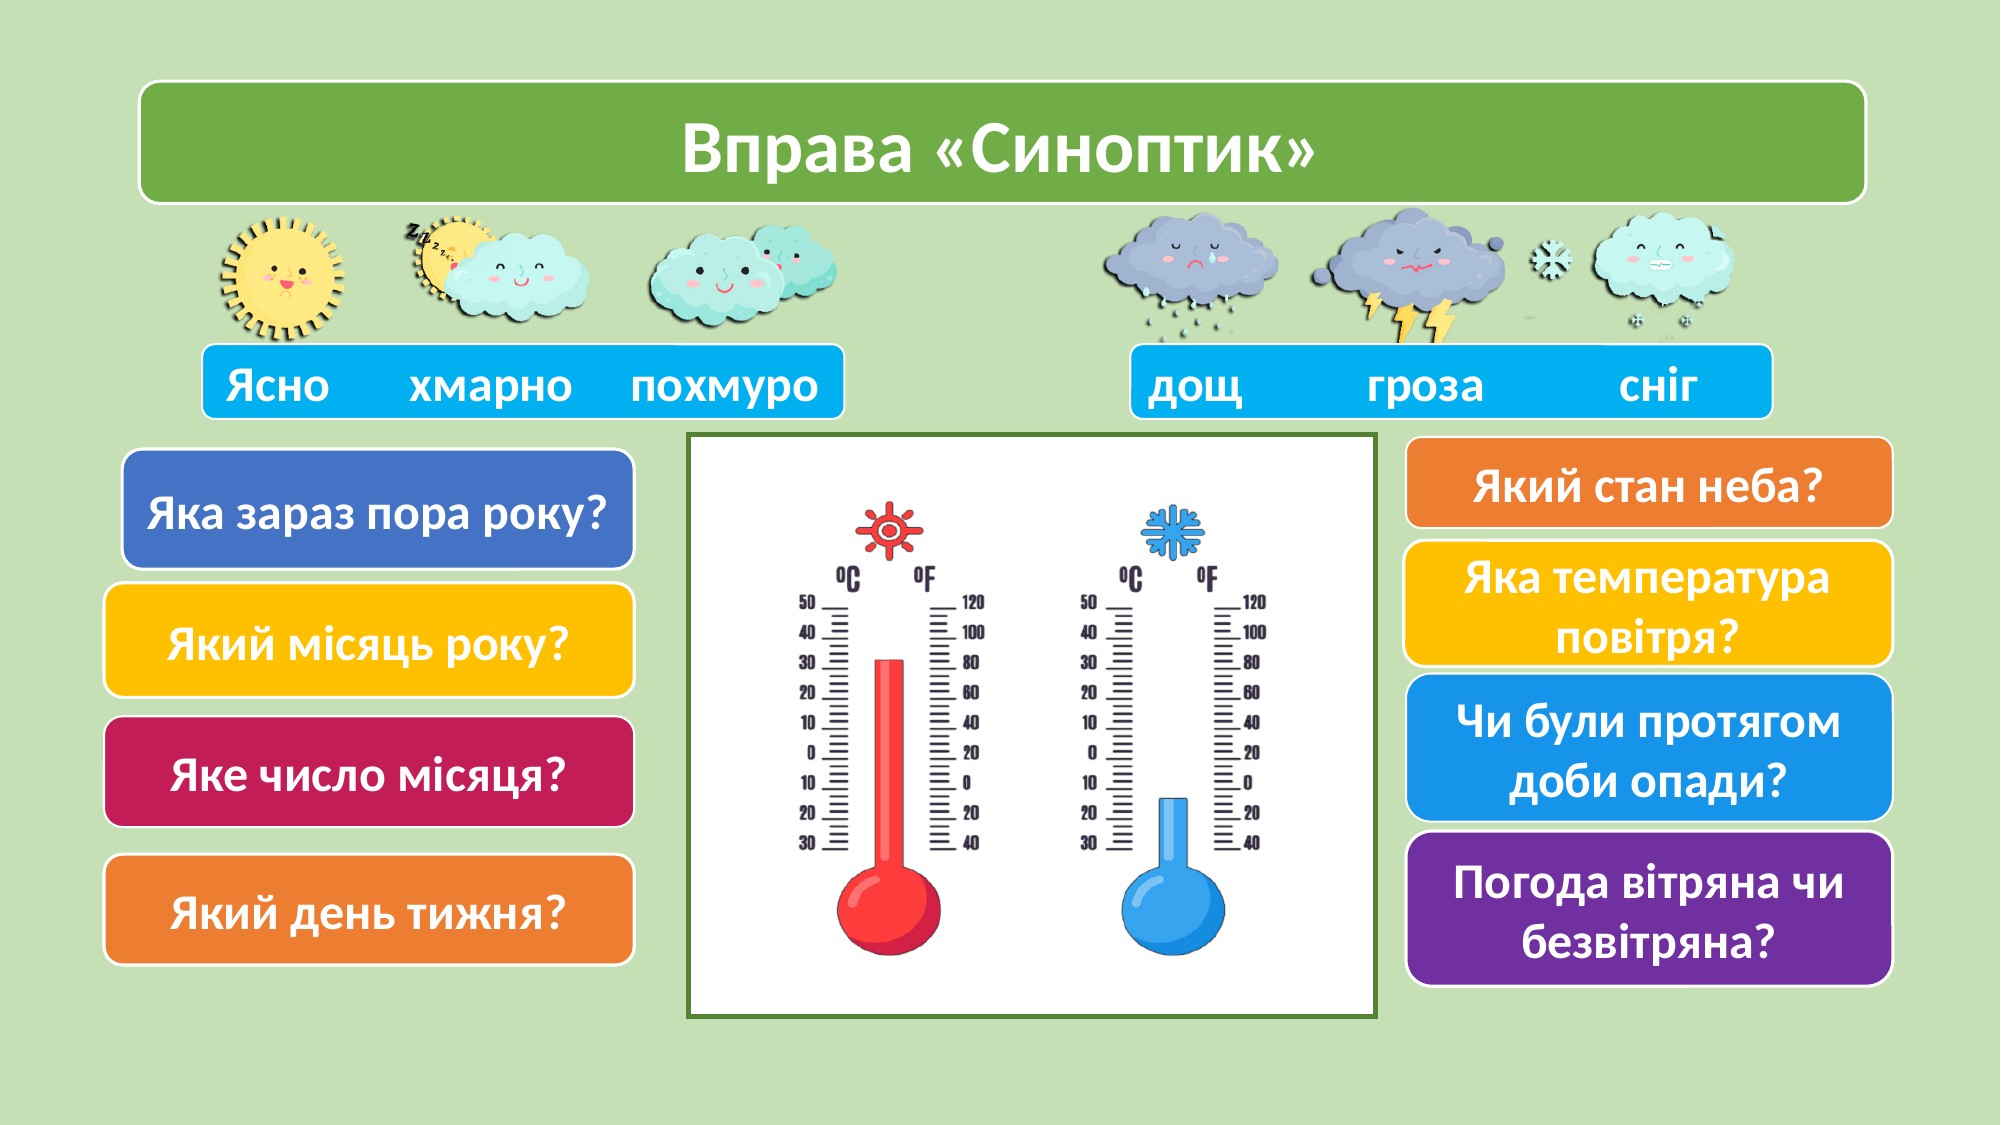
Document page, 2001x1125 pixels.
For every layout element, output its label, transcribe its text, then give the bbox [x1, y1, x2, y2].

picture [634, 210, 855, 330]
text_box Ясно хмарно похмуро [201, 343, 846, 420]
text_box Яка температура повітря? [1402, 538, 1895, 669]
text_box Вправа «Синоптик» [137, 79, 1868, 206]
picture [212, 210, 345, 345]
text_box Яка зараз пора року? [120, 447, 636, 571]
text_box Погода вітряна чи безвітряна? [1404, 829, 1895, 988]
picture [1096, 177, 1743, 345]
text_box дощ гроза сніг [1129, 343, 1774, 420]
text_box Чи були протягом доби опади? [1404, 672, 1894, 823]
text_box Який місяць року? [102, 581, 636, 699]
text_box Який день тижня? [102, 852, 636, 967]
text_box Який стан неба? [1404, 435, 1894, 530]
picture [690, 436, 1374, 1015]
text_box Яке число місяця? [102, 715, 636, 829]
picture [389, 216, 610, 336]
